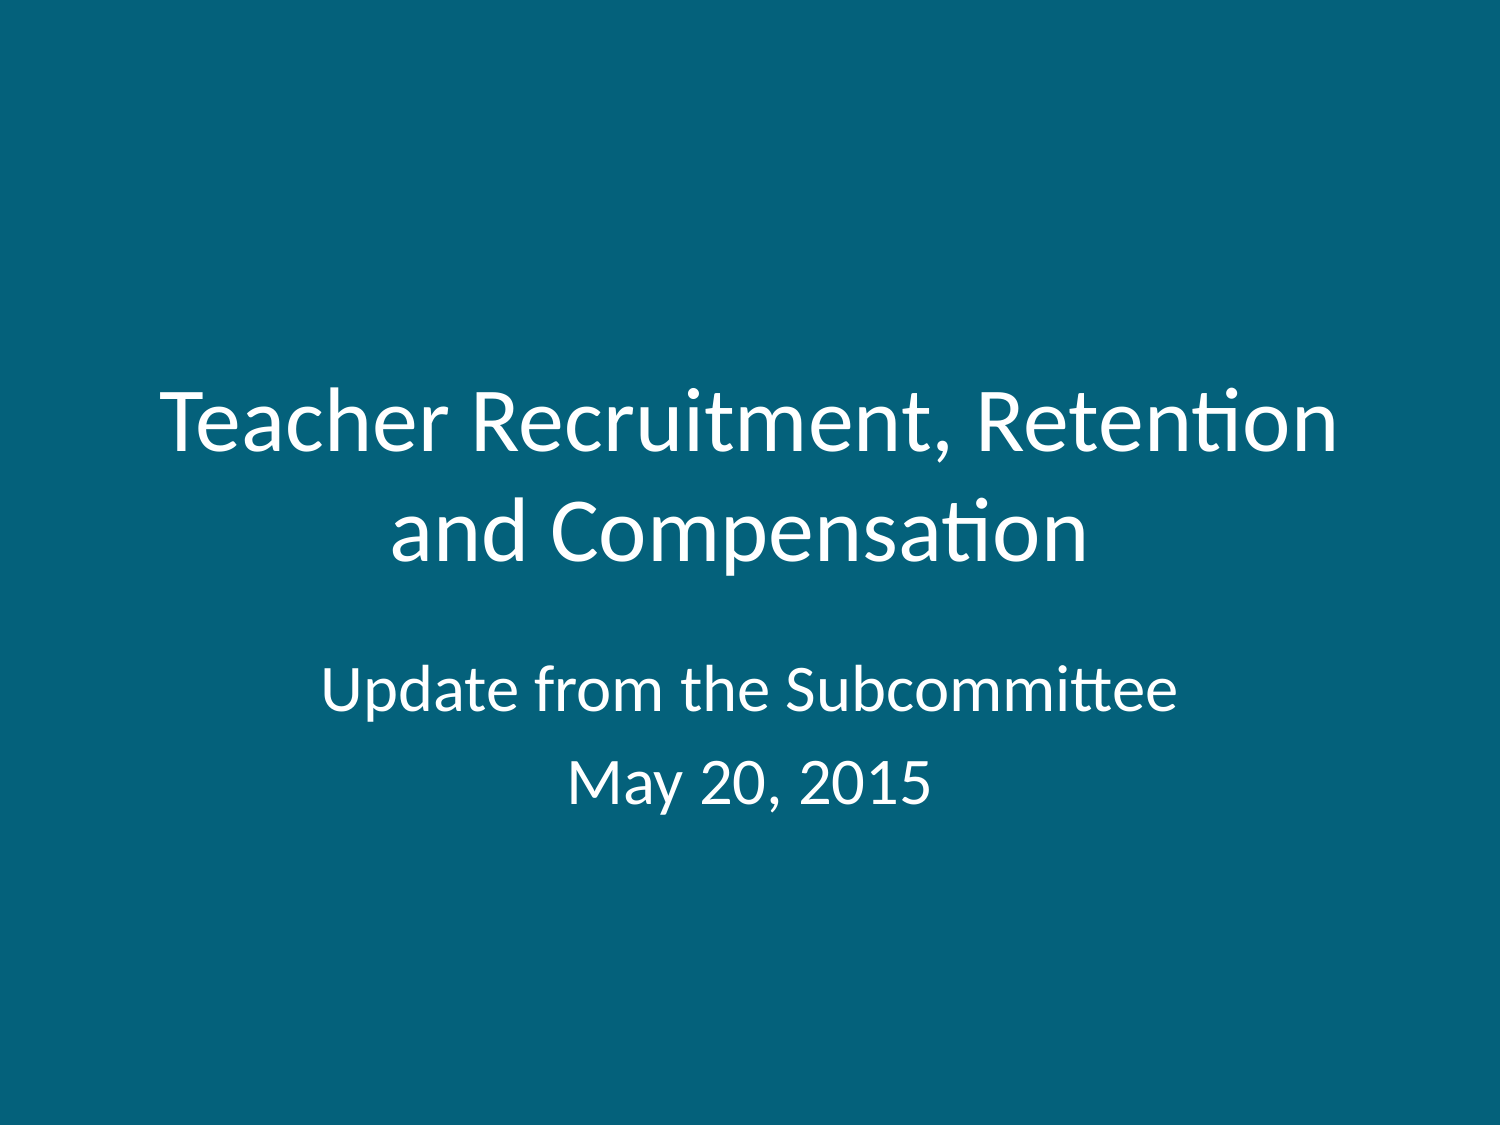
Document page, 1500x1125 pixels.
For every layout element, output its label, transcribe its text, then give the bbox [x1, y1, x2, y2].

title Teacher Recruitment, Retention and Compensation [112, 349, 1388, 591]
subtitle Update from the Subcommittee May 20, 2015 [225, 637, 1275, 925]
